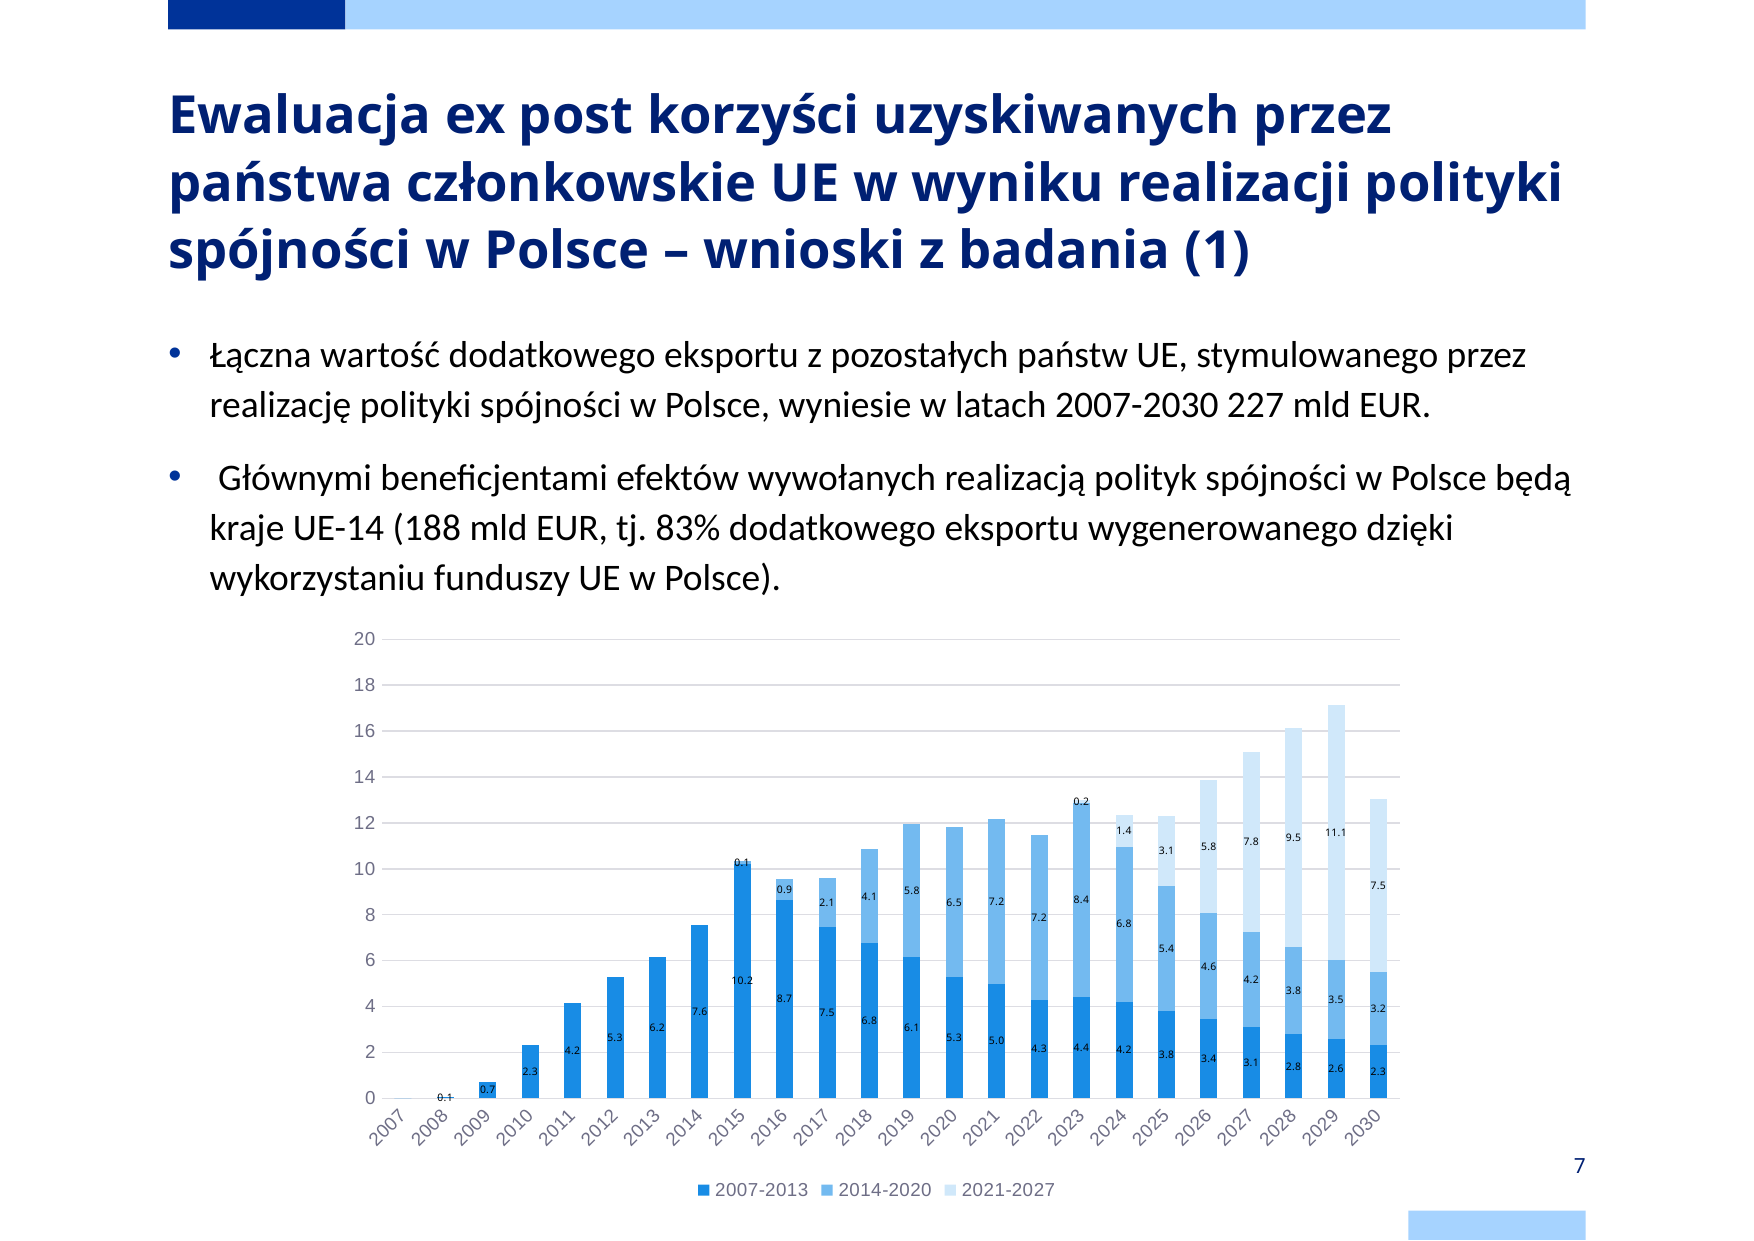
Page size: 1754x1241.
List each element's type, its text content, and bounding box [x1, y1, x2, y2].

chart [332, 616, 1422, 1208]
list Łączna wartość dodatkowego eksportu z pozostałych państw UE, stymulowanego przez realizację polityki spójności w Polsce, wyniesie w latach 2007-2030 227 mld EUR. Głównymi beneficjentami efektów wywołanych realizacją polityk spójności w Polsce będą kraje UE-14 (188 mld EUR, tj. 83% dodatkowego eksportu wygenerowanego dzięki wykorzystaniu funduszy UE w Polsce). [168, 324, 1586, 1093]
slide_number 7 [1422, 1151, 1586, 1182]
title Ewaluacja ex post korzyści uzyskiwanych przez państwa członkowskie UE w wyniku realizacji polityki spójności w Polsce – wnioski z badania (1) [168, 76, 1586, 324]
